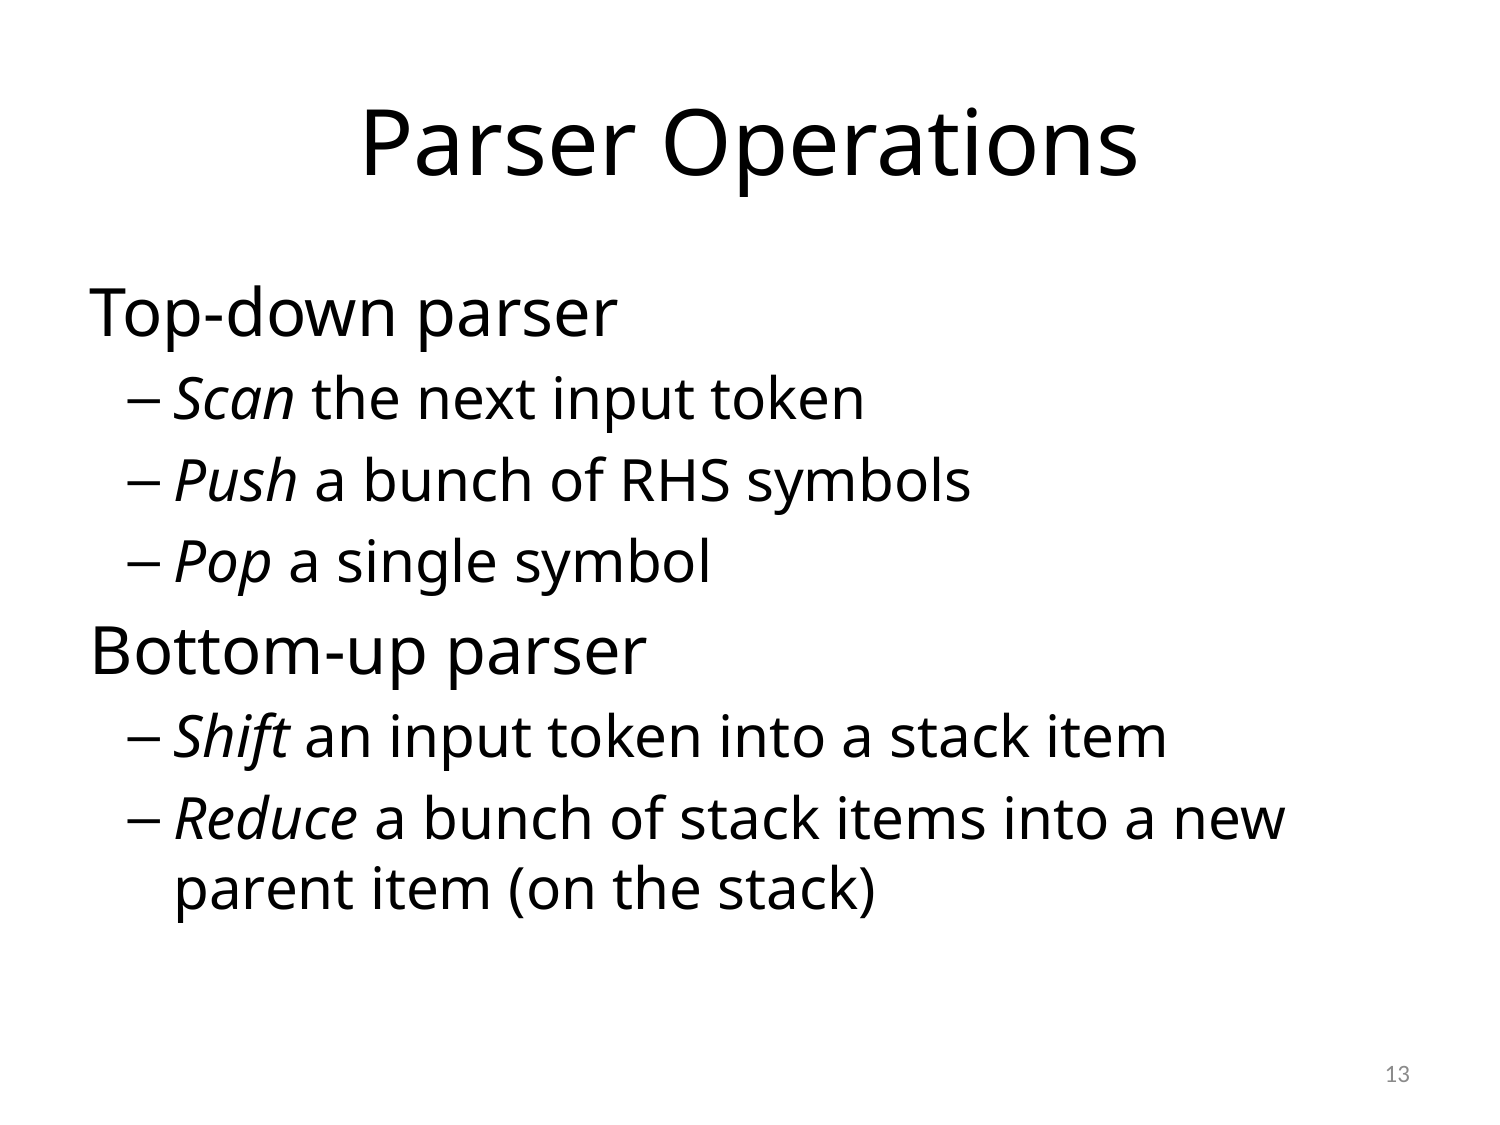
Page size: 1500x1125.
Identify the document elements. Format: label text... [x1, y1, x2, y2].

list Top-down parser Scan the next input token Push a bunch of RHS symbols Pop a single symbol Bottom-up parser Shift an input token into a stack item Reduce a bunch of stack items into a new parent item (on the stack) [75, 262, 1425, 1005]
title Parser Operations [75, 45, 1425, 233]
slide_number 13 [1074, 1042, 1425, 1103]
